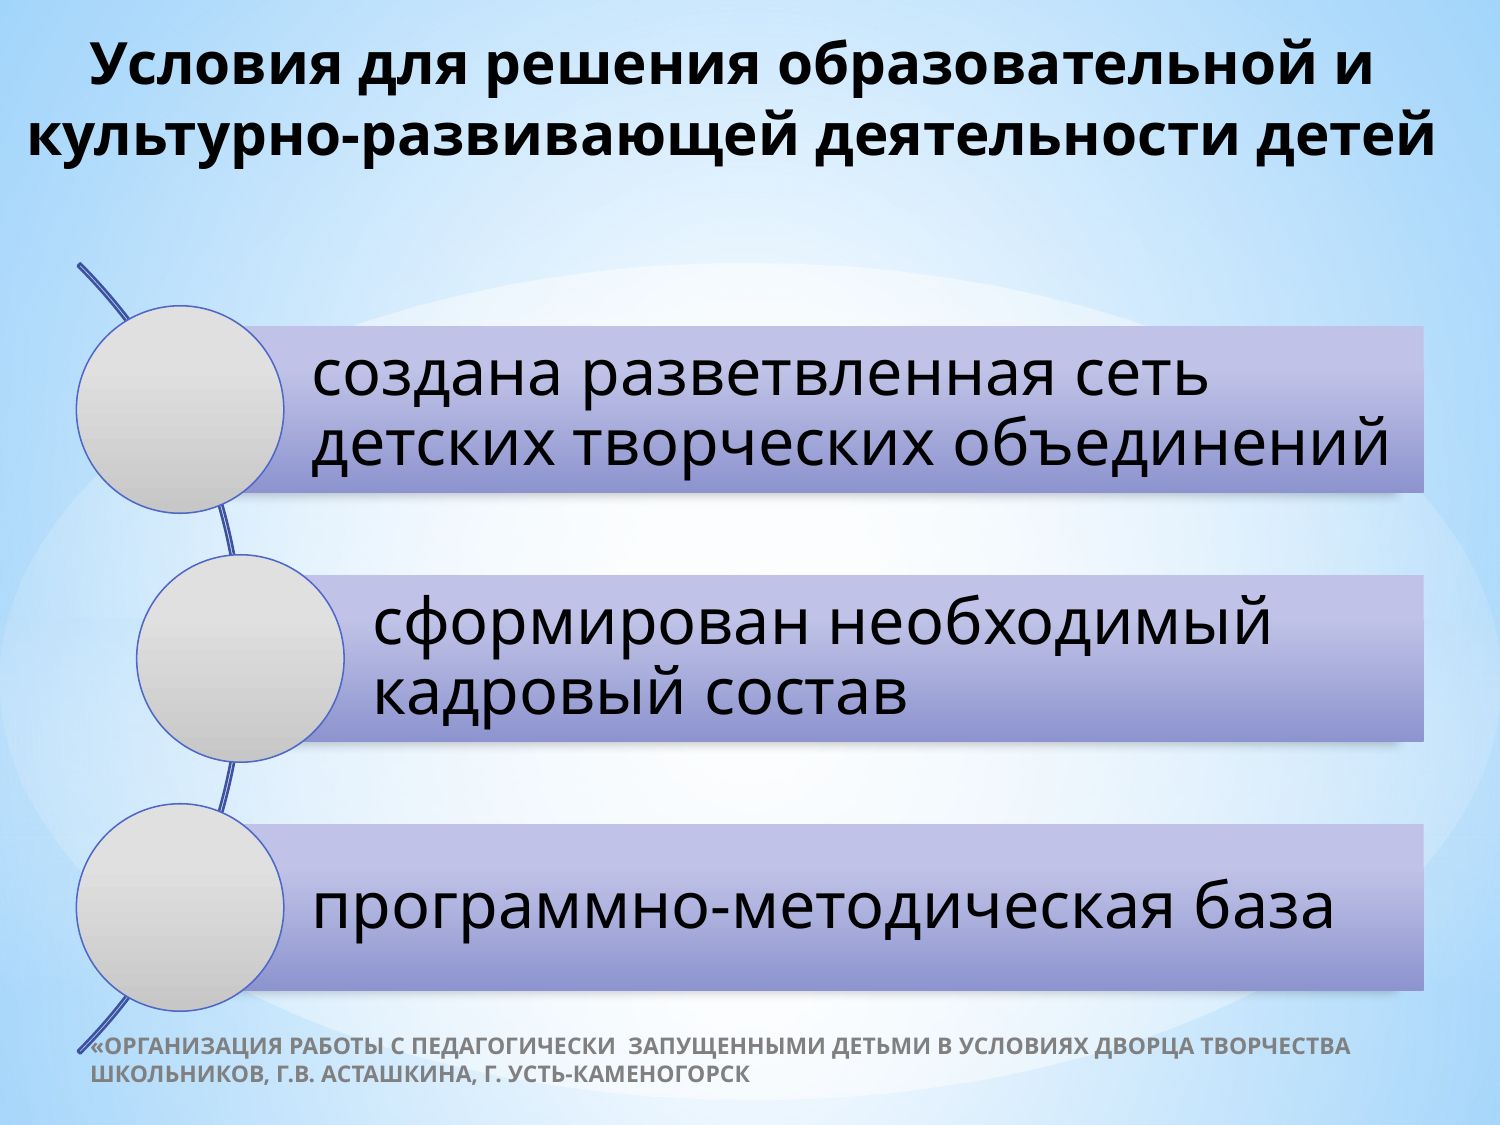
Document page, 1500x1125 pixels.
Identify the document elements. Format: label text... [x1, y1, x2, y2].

title Условия для решения образовательной и культурно-развивающей деятельности детей [0, 19, 1471, 256]
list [64, 243, 1436, 1074]
footer «ОРГАНИЗАЦИЯ РАБОТЫ С ПЕДАГОГИЧЕСКИ ЗАПУЩЕННЫМИ ДЕТЬМИ В УСЛОВИЯХ ДВОРЦА ТВОРЧЕСТВА ШКОЛЬНИКОВ, Г.В. АСТАШКИНА, Г. УСТЬ-КАМЕНОГОРСК [75, 1012, 1471, 1106]
